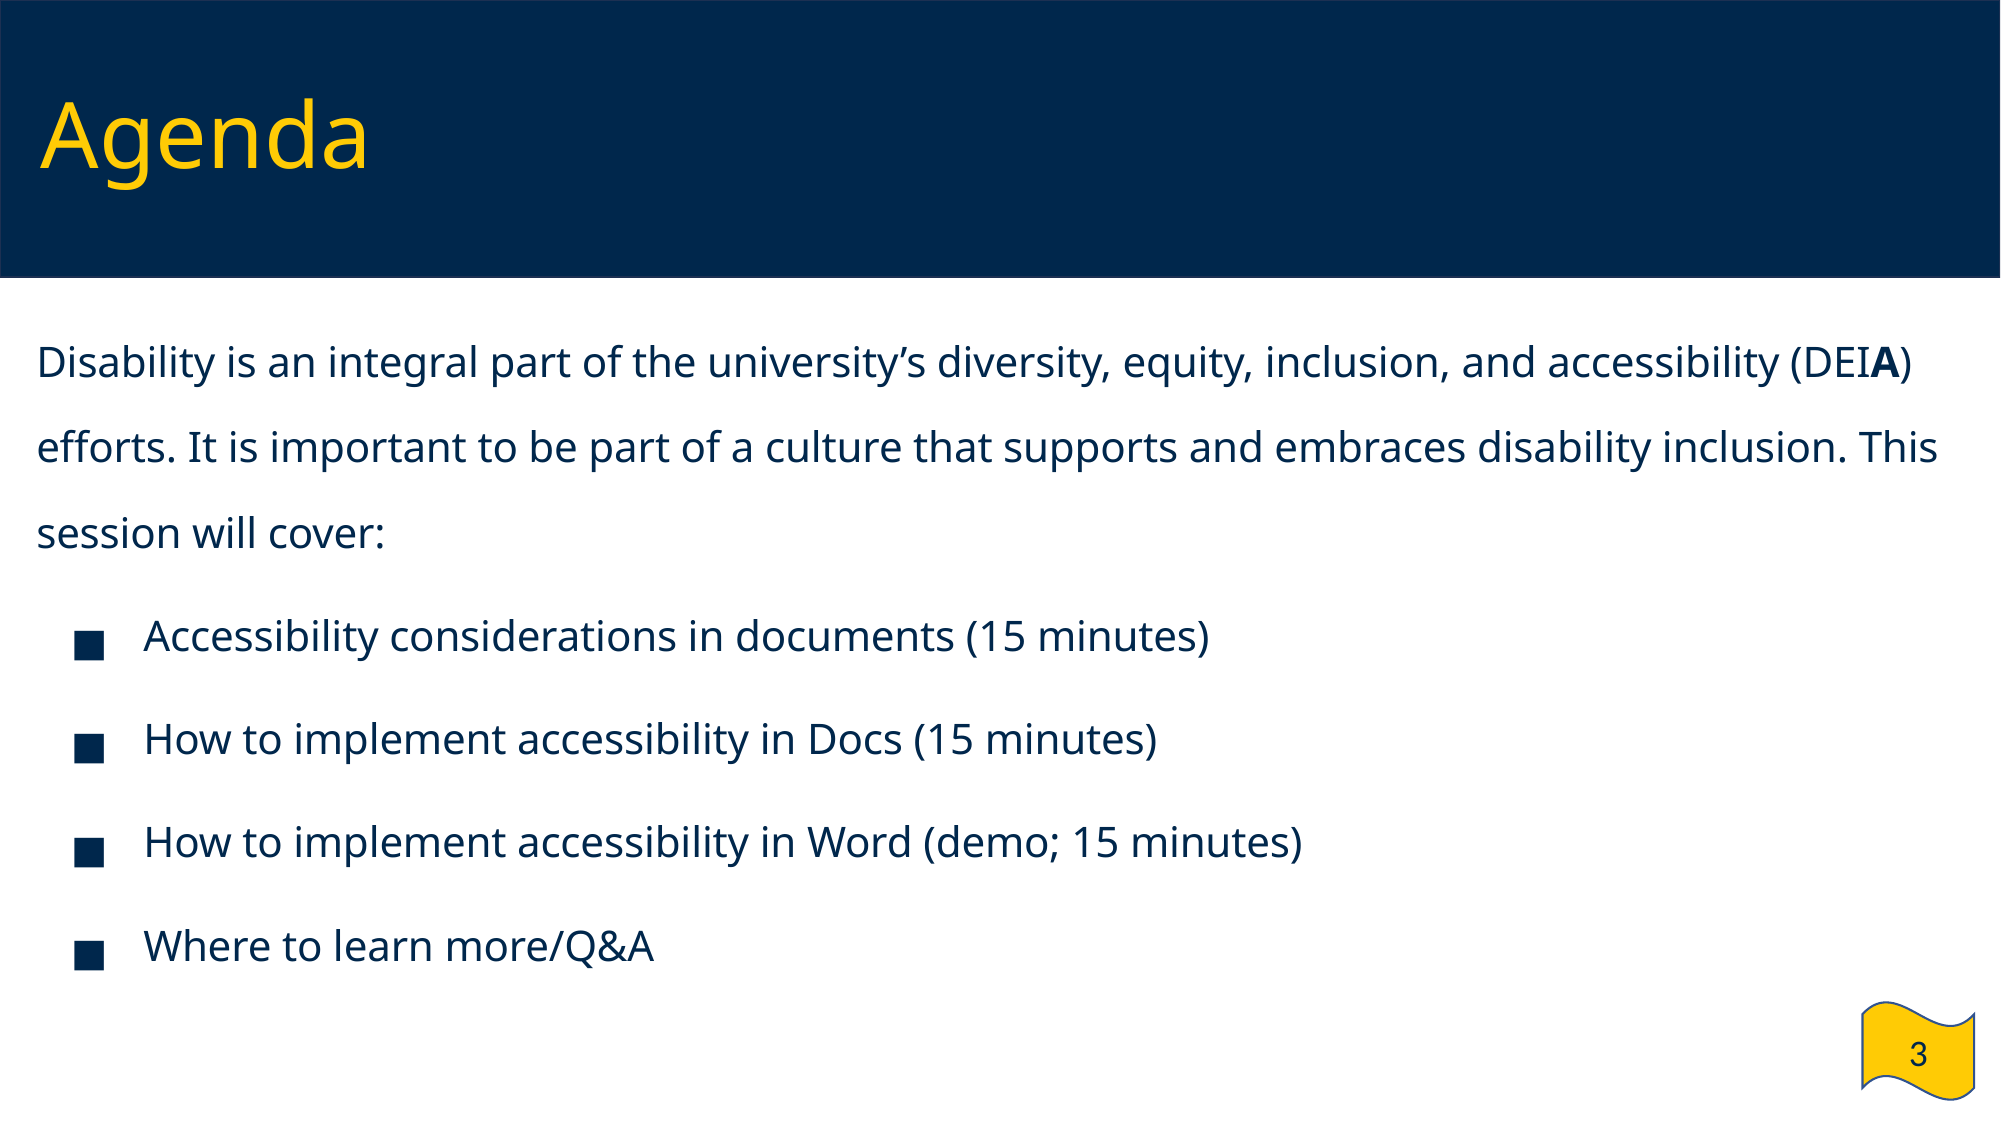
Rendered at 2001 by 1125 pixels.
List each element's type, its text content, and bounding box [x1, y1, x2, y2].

title Agenda [25, 29, 1557, 248]
list Disability is an integral part of the university’s diversity, equity, inclusion, and accessibility (DEIA) efforts. It is important to be part of a culture that supports and embraces disability inclusion. This session will cover: Accessibility considerations in documents (15 minutes) How to implement accessibility in Docs (15 minutes) How to implement accessibility in Word (demo; 15 minutes) Where to learn more/Q&A [21, 292, 1977, 978]
